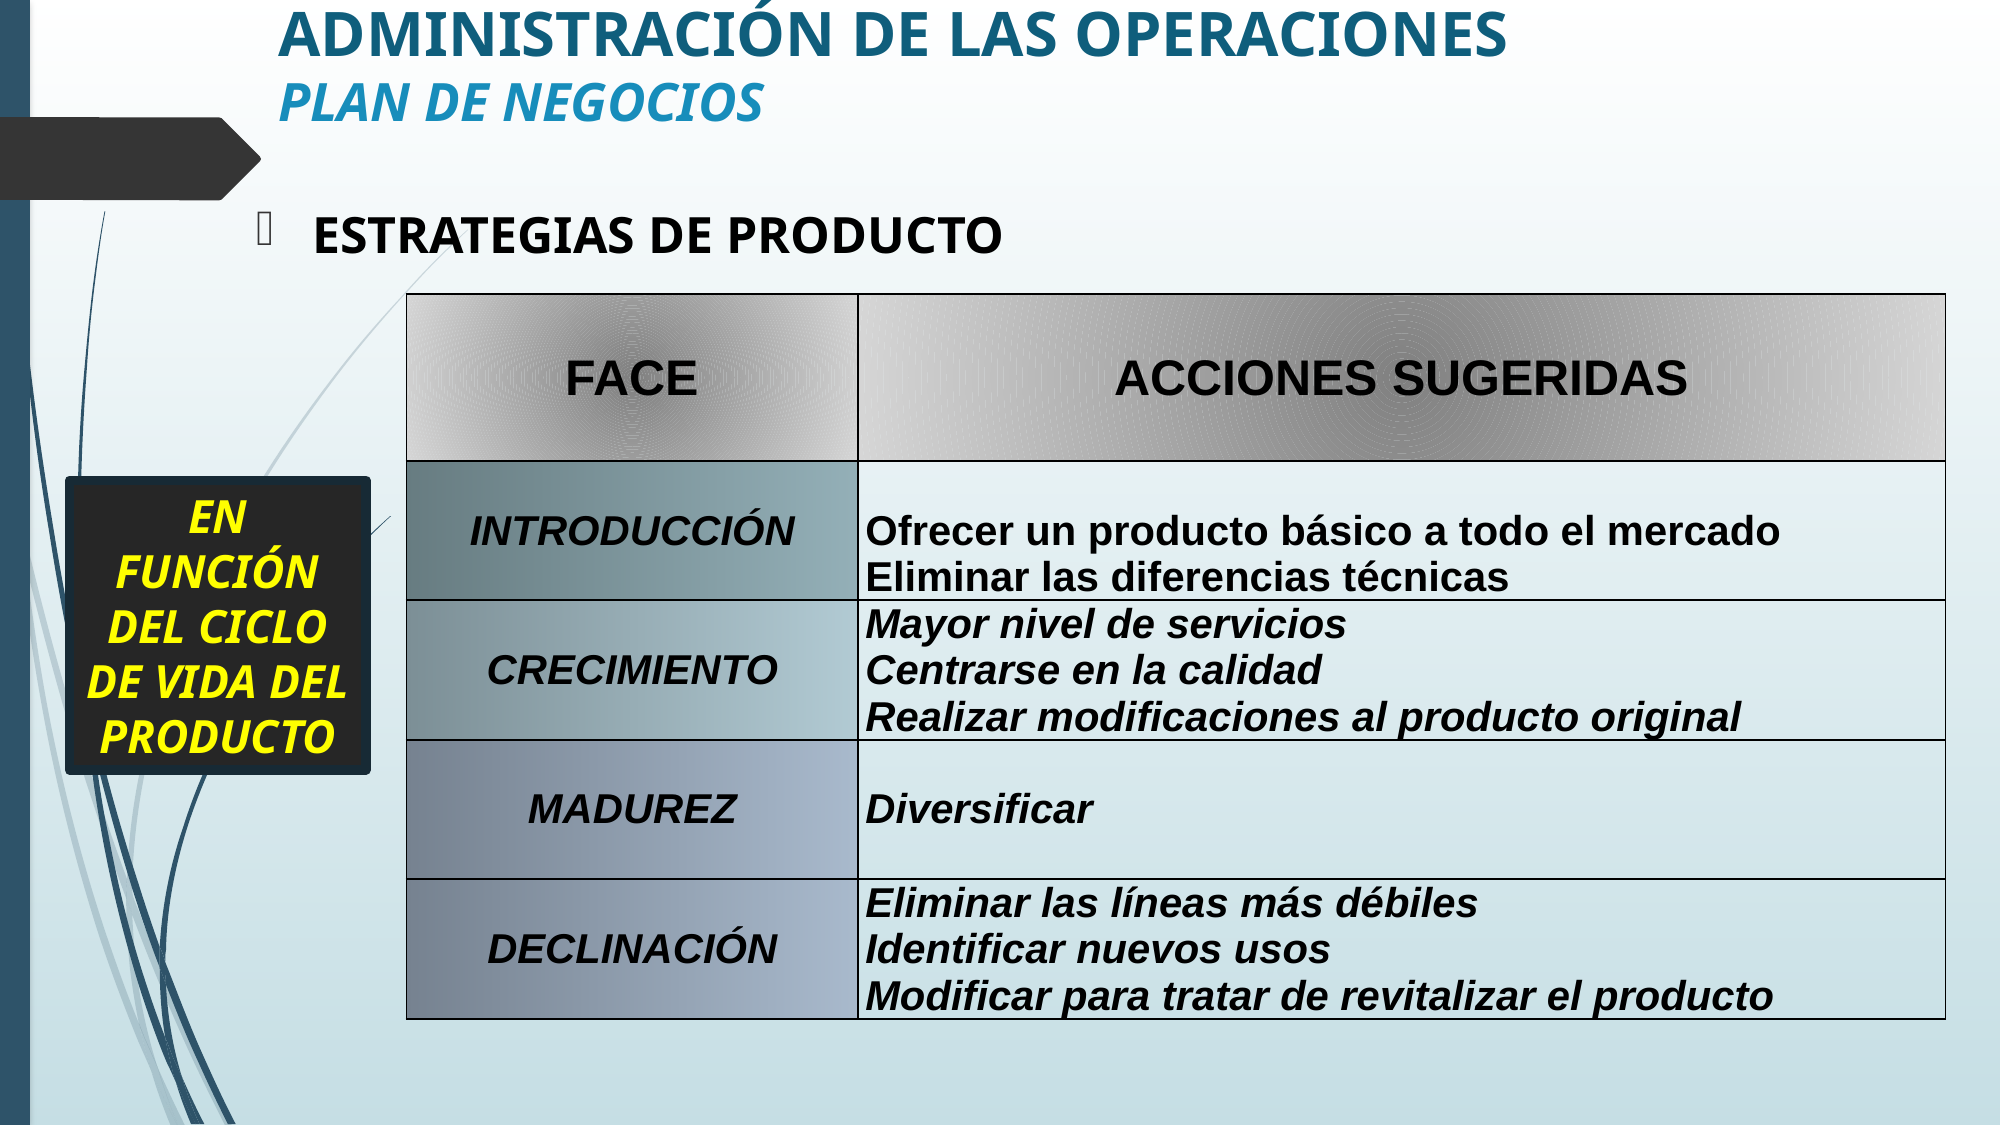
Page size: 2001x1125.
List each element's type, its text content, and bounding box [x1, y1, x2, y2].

table_cell Mayor nivel de servicios Centrarse en la calidad Realizar modificaciones al producto original [859, 601, 1945, 739]
table_cell Eliminar las líneas más débiles Identificar nuevos usos Modificar para tratar de revitalizar el producto [859, 880, 1945, 1018]
table_cell CRECIMIENTO [407, 601, 857, 739]
table_cell Ofrecer un producto básico a todo el mercado Eliminar las diferencias técnicas [859, 462, 1945, 599]
text_box ESTRATEGIAS DE PRODUCTO [241, 196, 1431, 309]
table_cell INTRODUCCIÓN [407, 462, 857, 599]
table_cell MADUREZ [407, 741, 857, 878]
table_cell DECLINACIÓN [407, 880, 857, 1018]
text_box EN FUNCIÓN DEL CICLO DE VIDA DEL PRODUCTO [69, 480, 366, 770]
table_header FACE [407, 295, 857, 460]
table_cell Diversificar [859, 741, 1945, 878]
title ADMINISTRACIÓN DE LAS OPERACIONES PLAN DE NEGOCIOS [263, 0, 1725, 143]
table_header ACCIONES SUGERIDAS [859, 295, 1945, 460]
